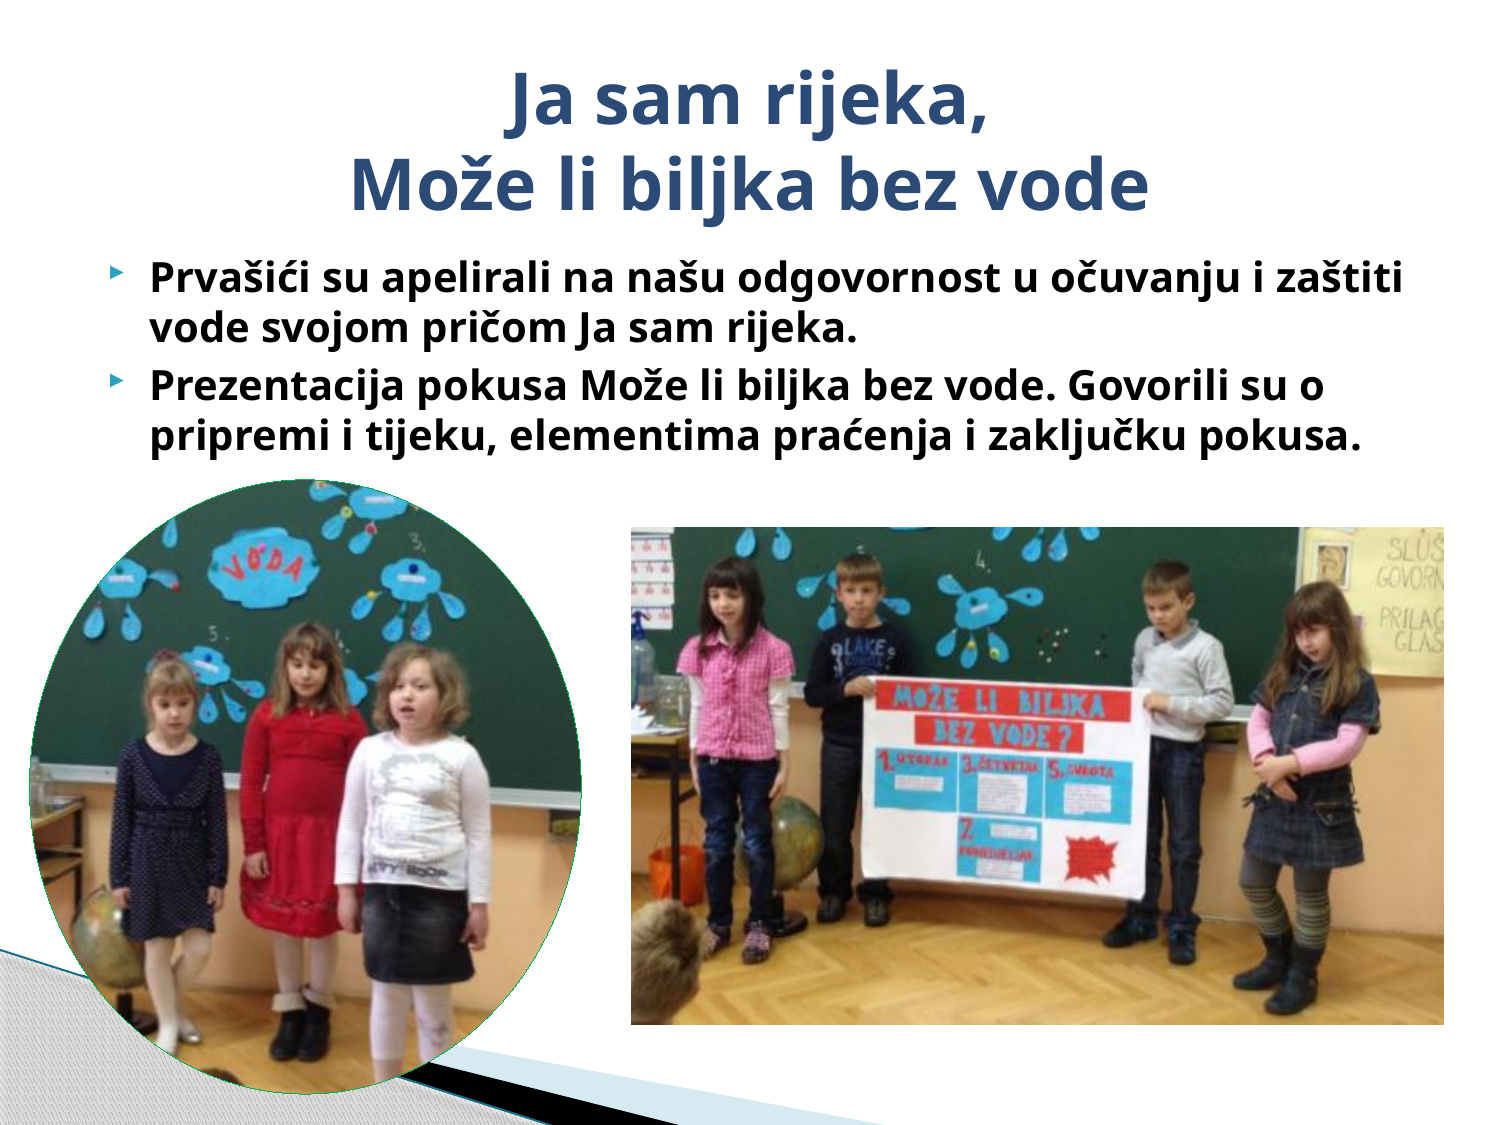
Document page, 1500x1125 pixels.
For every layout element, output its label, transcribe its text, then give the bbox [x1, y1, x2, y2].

picture [631, 526, 1444, 1026]
list Prvašići su apelirali na našu odgovornost u očuvanju i zaštiti vode svojom pričom Ja sam rijeka. Prezentacija pokusa Može li biljka bez vode. Govorili su o pripremi i tijeku, elementima praćenja i zaključku pokusa. [75, 243, 1425, 986]
picture [29, 479, 582, 1095]
title Ja sam rijeka, Može li biljka bez vode [75, 45, 1425, 233]
